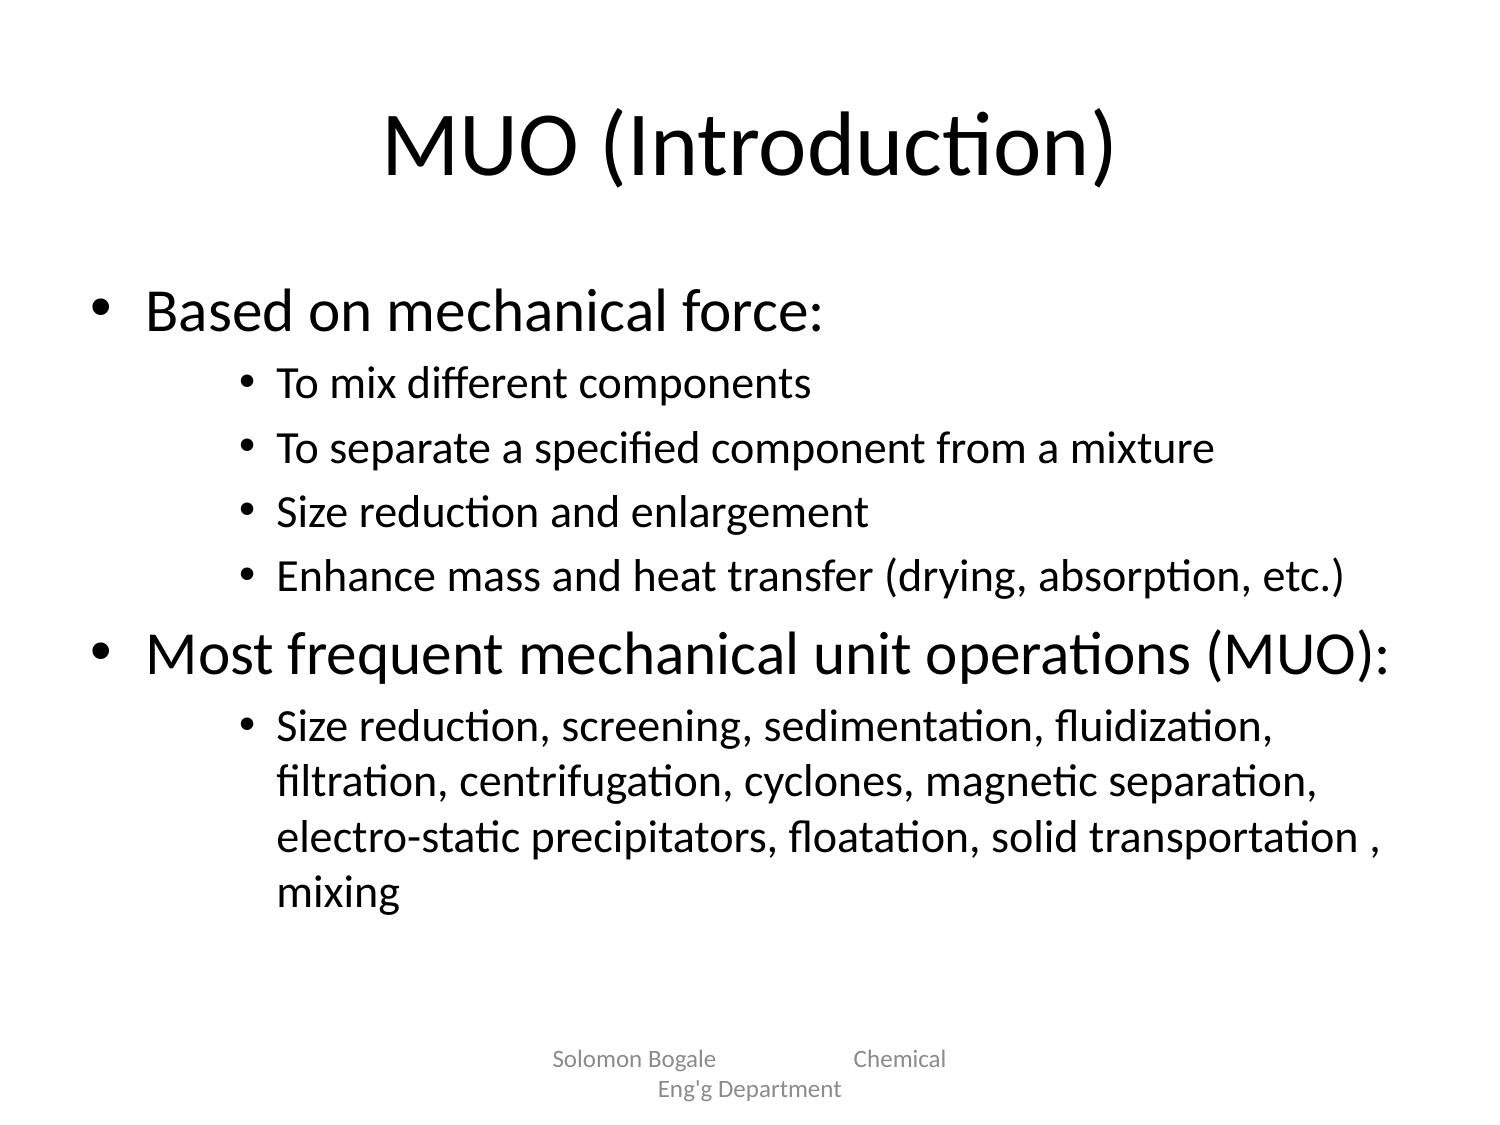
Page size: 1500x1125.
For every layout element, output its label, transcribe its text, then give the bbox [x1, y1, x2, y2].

list Based on mechanical force: To mix different components To separate a specified component from a mixture Size reduction and enlargement Enhance mass and heat transfer (drying, absorption, etc.) Most frequent mechanical unit operations (MUO): Size reduction, screening, sedimentation, fluidization, filtration, centrifugation, cyclones, magnetic separation, electro-static precipitators, floatation, solid transportation , mixing [75, 262, 1425, 1005]
title MUO (Introduction) [75, 45, 1425, 233]
footer Solomon Bogale Chemical Eng'g Department [512, 1042, 988, 1103]
